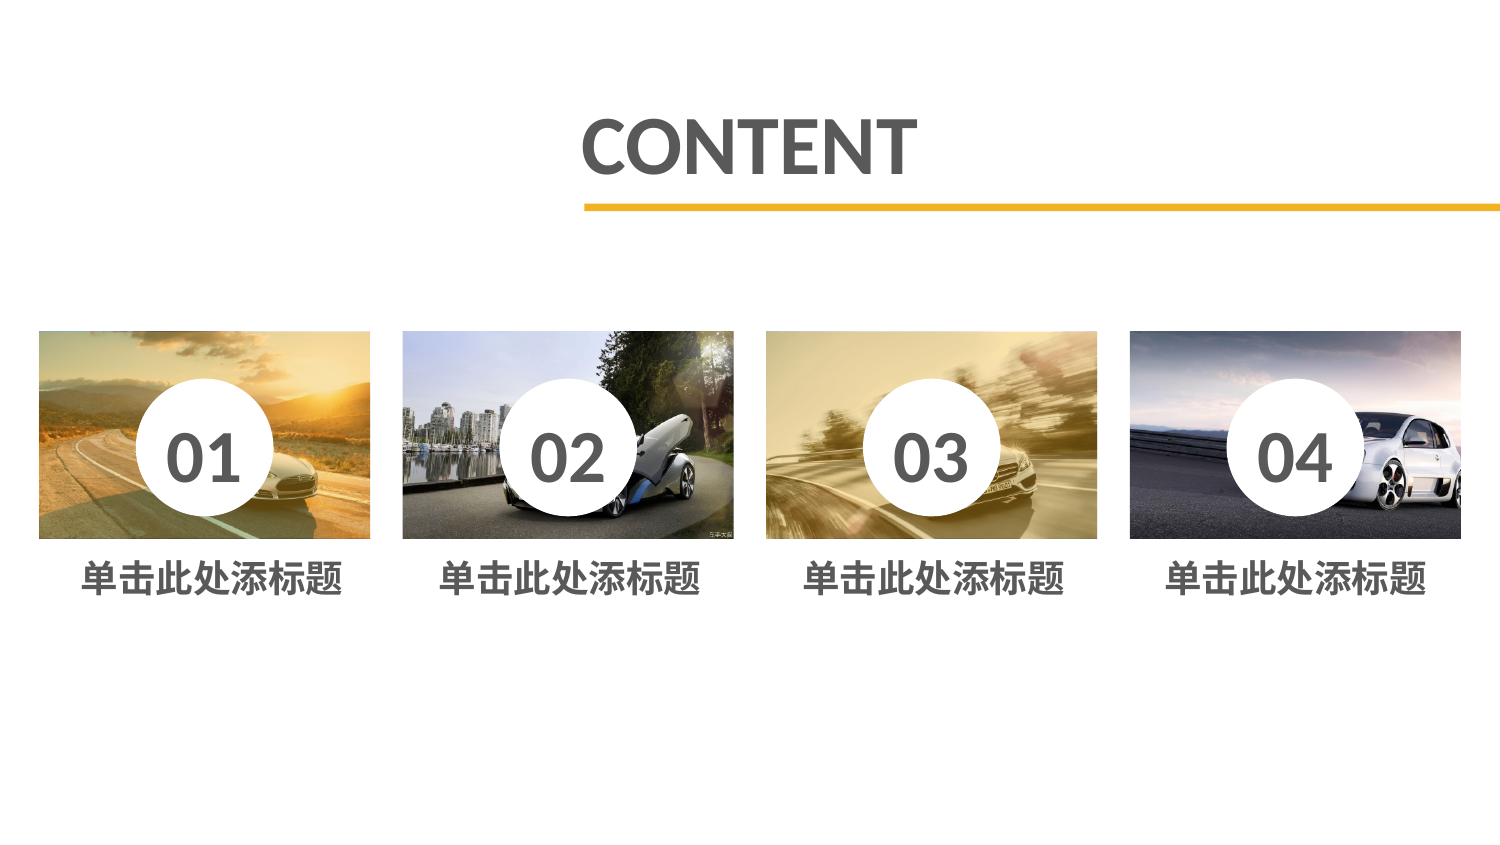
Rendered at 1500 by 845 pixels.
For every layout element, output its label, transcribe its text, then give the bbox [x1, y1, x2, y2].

text_box CONTENT [566, 82, 934, 199]
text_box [759, 378, 1107, 609]
text_box [583, 203, 1500, 212]
picture [1129, 331, 1461, 378]
picture [38, 331, 371, 378]
picture [402, 331, 734, 378]
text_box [37, 378, 387, 609]
picture [766, 331, 1098, 378]
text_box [402, 378, 737, 609]
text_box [1129, 378, 1461, 609]
